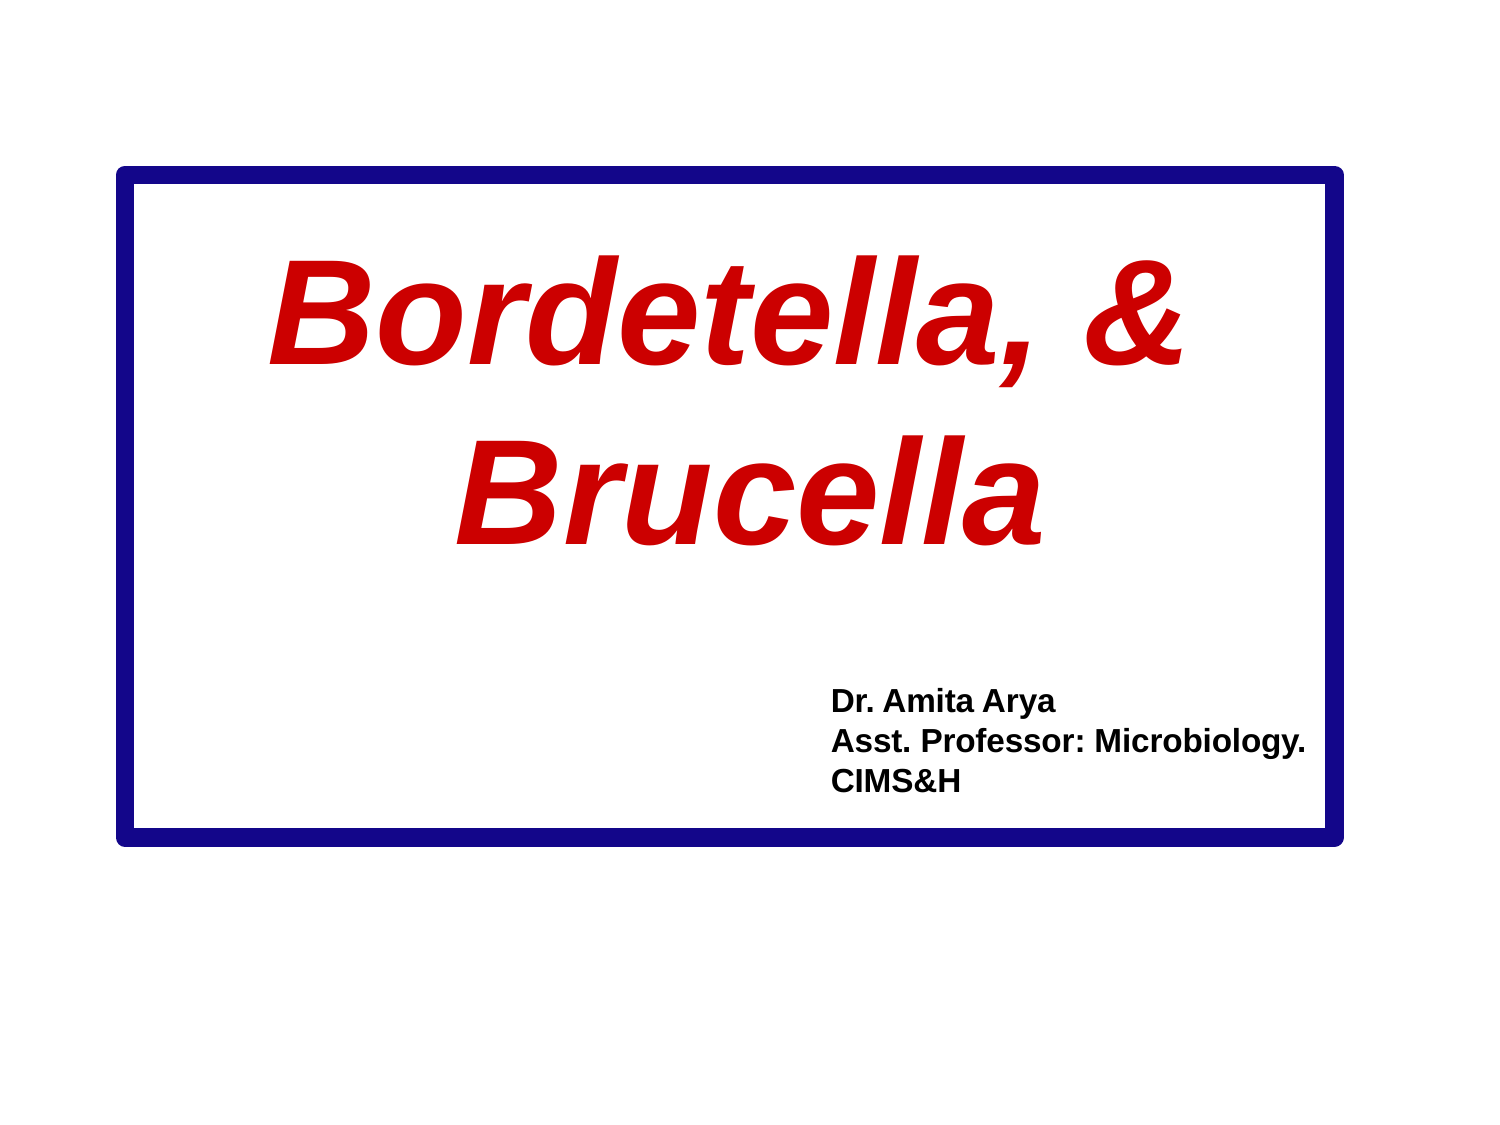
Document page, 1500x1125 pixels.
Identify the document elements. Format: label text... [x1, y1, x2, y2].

text_box [125, 174, 1335, 838]
text_box Dr. Amita Arya Asst. Professor: Microbiology. CIMS&H [816, 671, 1322, 807]
